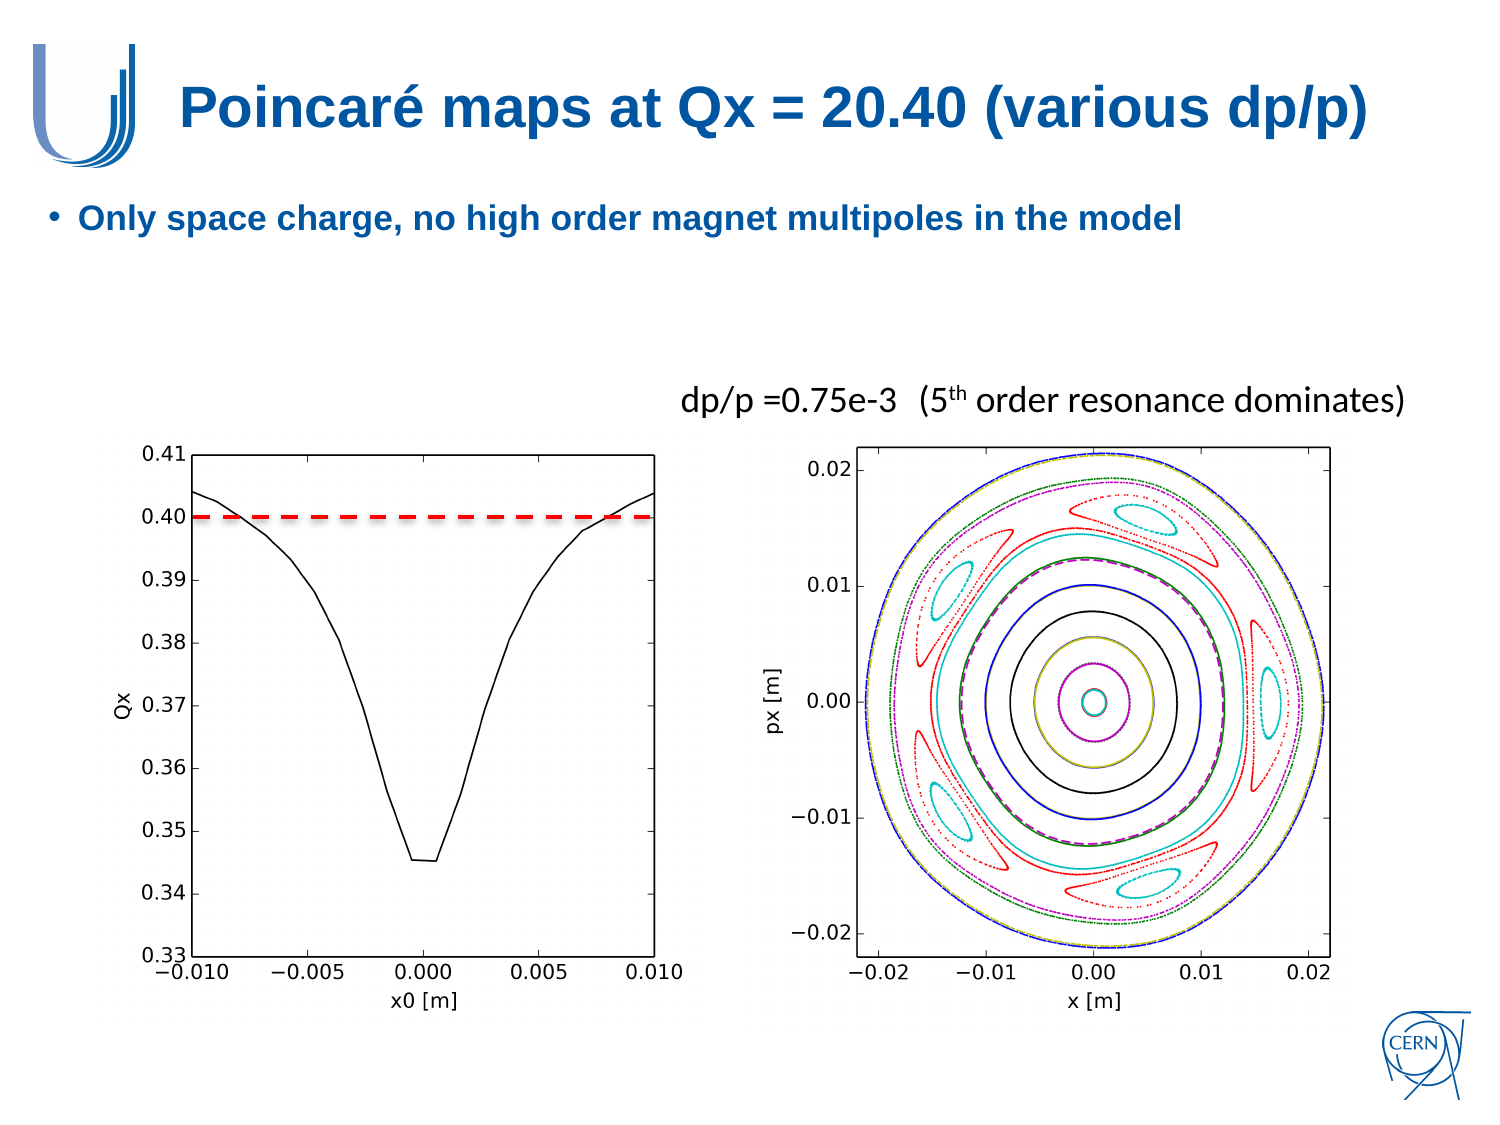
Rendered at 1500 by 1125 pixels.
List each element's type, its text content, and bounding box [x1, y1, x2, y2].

picture [740, 425, 1352, 1037]
title Poincaré maps at Qx = 20.40 (various dp/p) [164, 61, 1471, 185]
text_box (5th order resonance dominates) [903, 367, 1422, 427]
picture [89, 422, 705, 1037]
picture [33, 44, 135, 168]
picture [1382, 1011, 1471, 1100]
text_box dp/p =0.75e-3 [665, 367, 903, 427]
list Only space charge, no high order magnet multipoles in the model [33, 187, 1471, 985]
